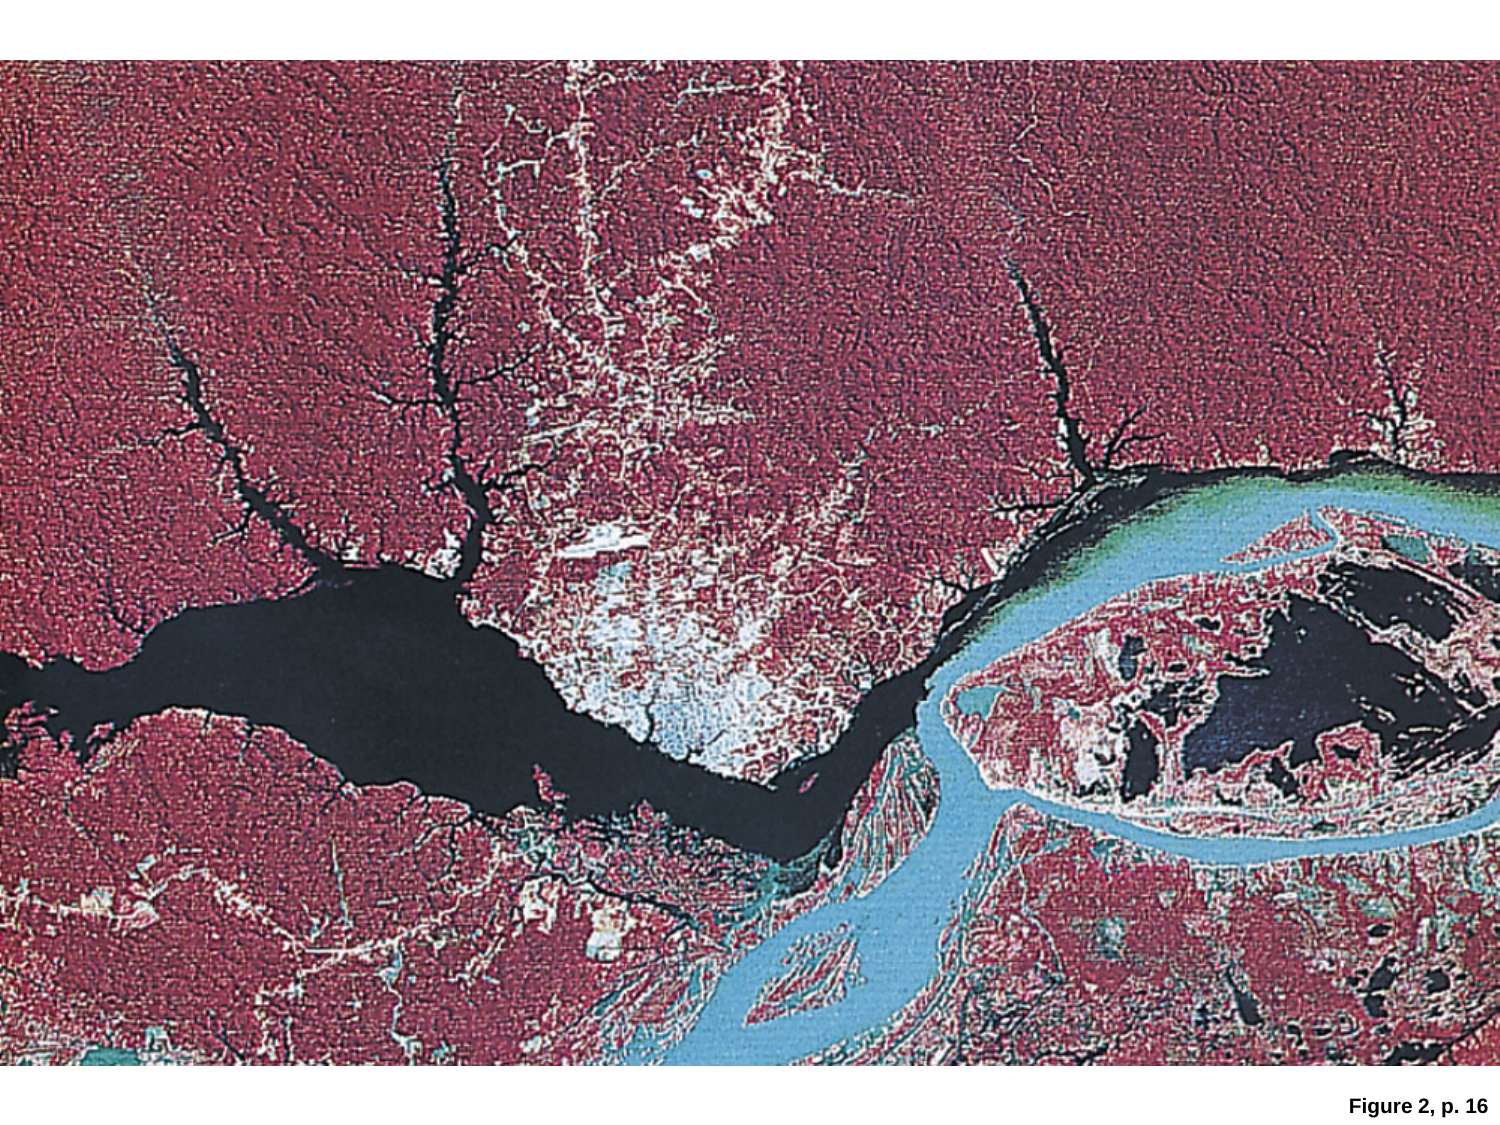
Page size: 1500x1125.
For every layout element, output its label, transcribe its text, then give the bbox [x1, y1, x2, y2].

text_box Figure 2, p. 16 [1333, 1084, 1500, 1125]
picture [0, 60, 1500, 1066]
